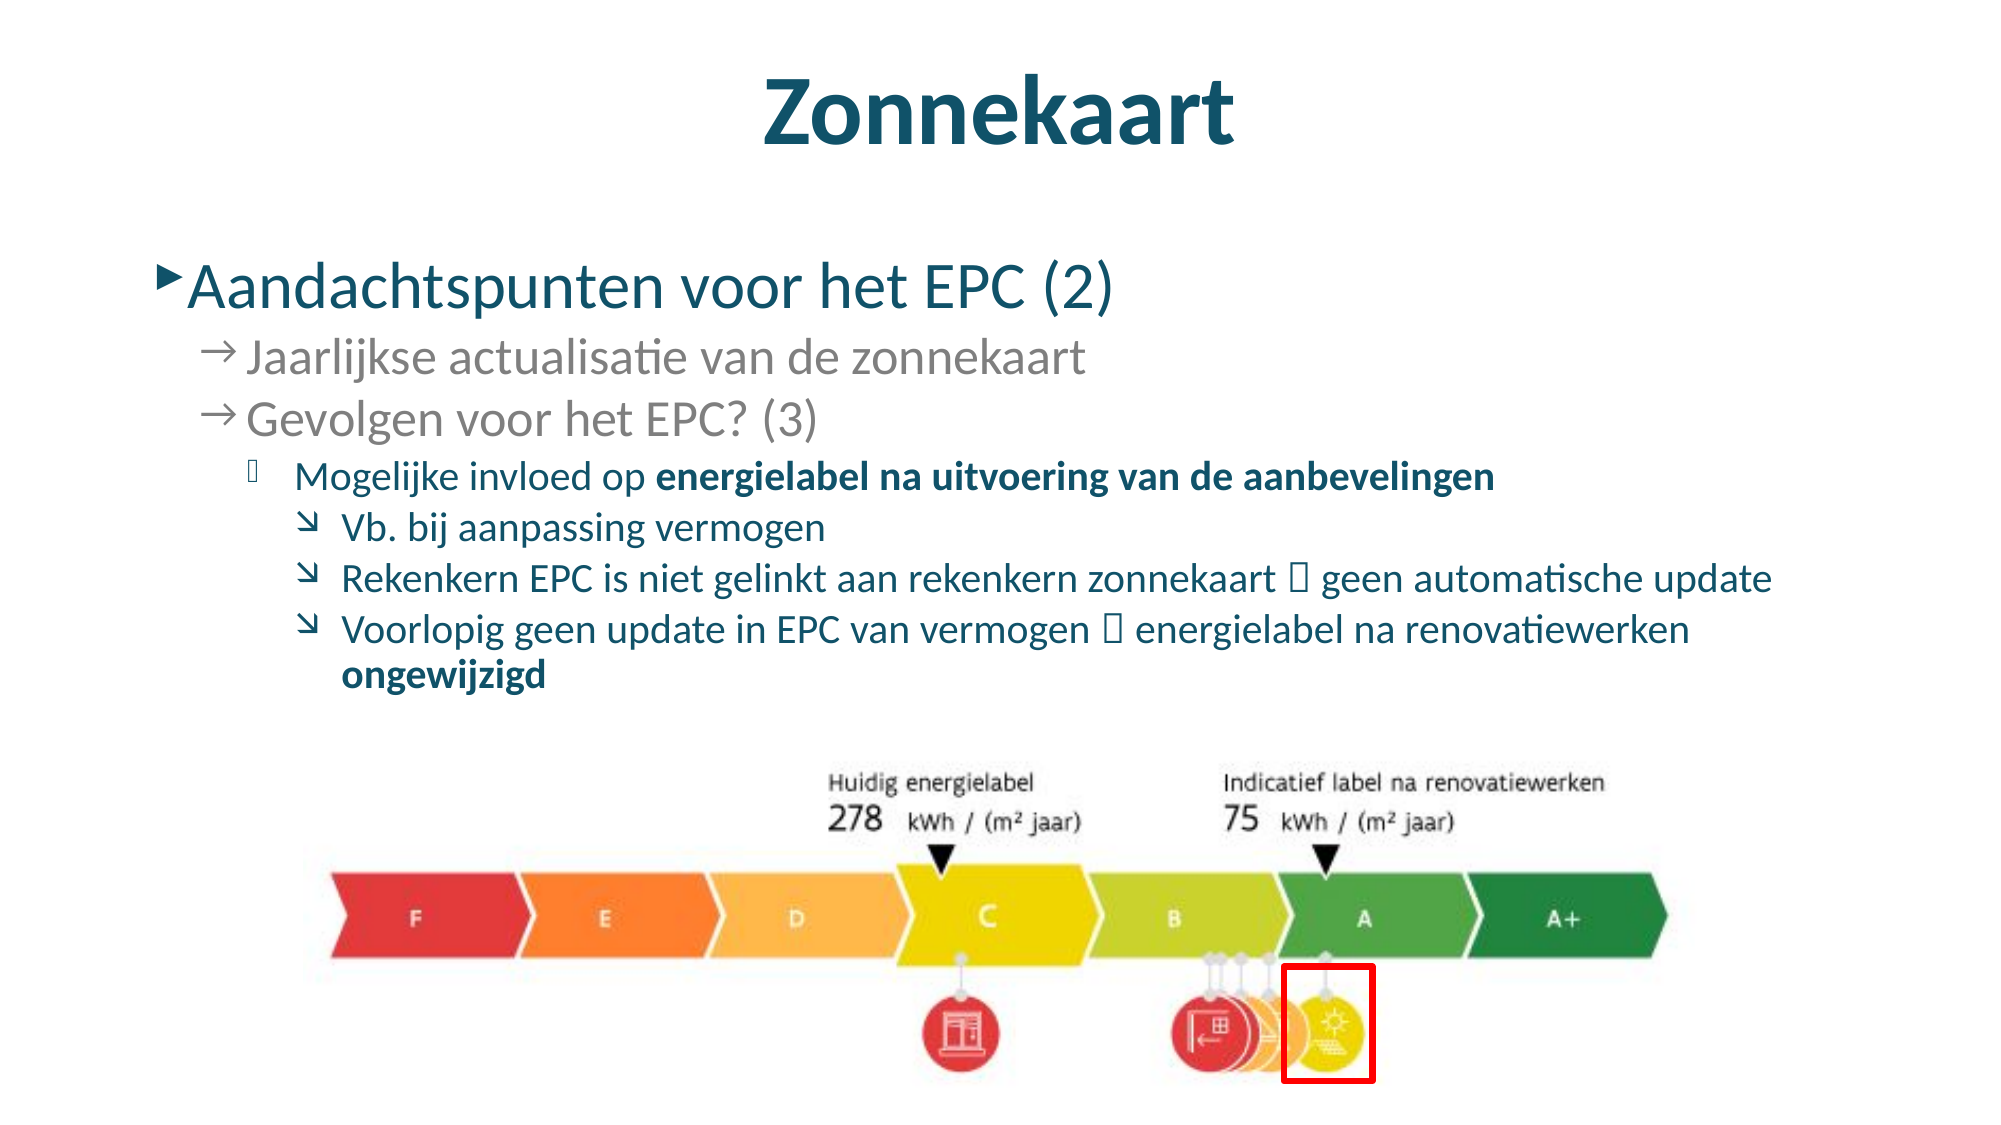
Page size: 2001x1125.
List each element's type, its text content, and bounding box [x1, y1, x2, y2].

title Zonnekaart [137, 78, 1863, 232]
picture [303, 711, 1697, 1102]
list Aandachtspunten voor het EPC (2) Jaarlijkse actualisatie van de zonnekaart Gevolgen voor het EPC? (3) Mogelijke invloed op energielabel na uitvoering van de aanbevelingen Vb. bij aanpassing vermogen Rekenkern EPC is niet gelinkt aan rekenkern zonnekaart  geen automatische update Voorlopig geen update in EPC van vermogen  energielabel na renovatiewerken ongewijzigd [137, 243, 1863, 1070]
